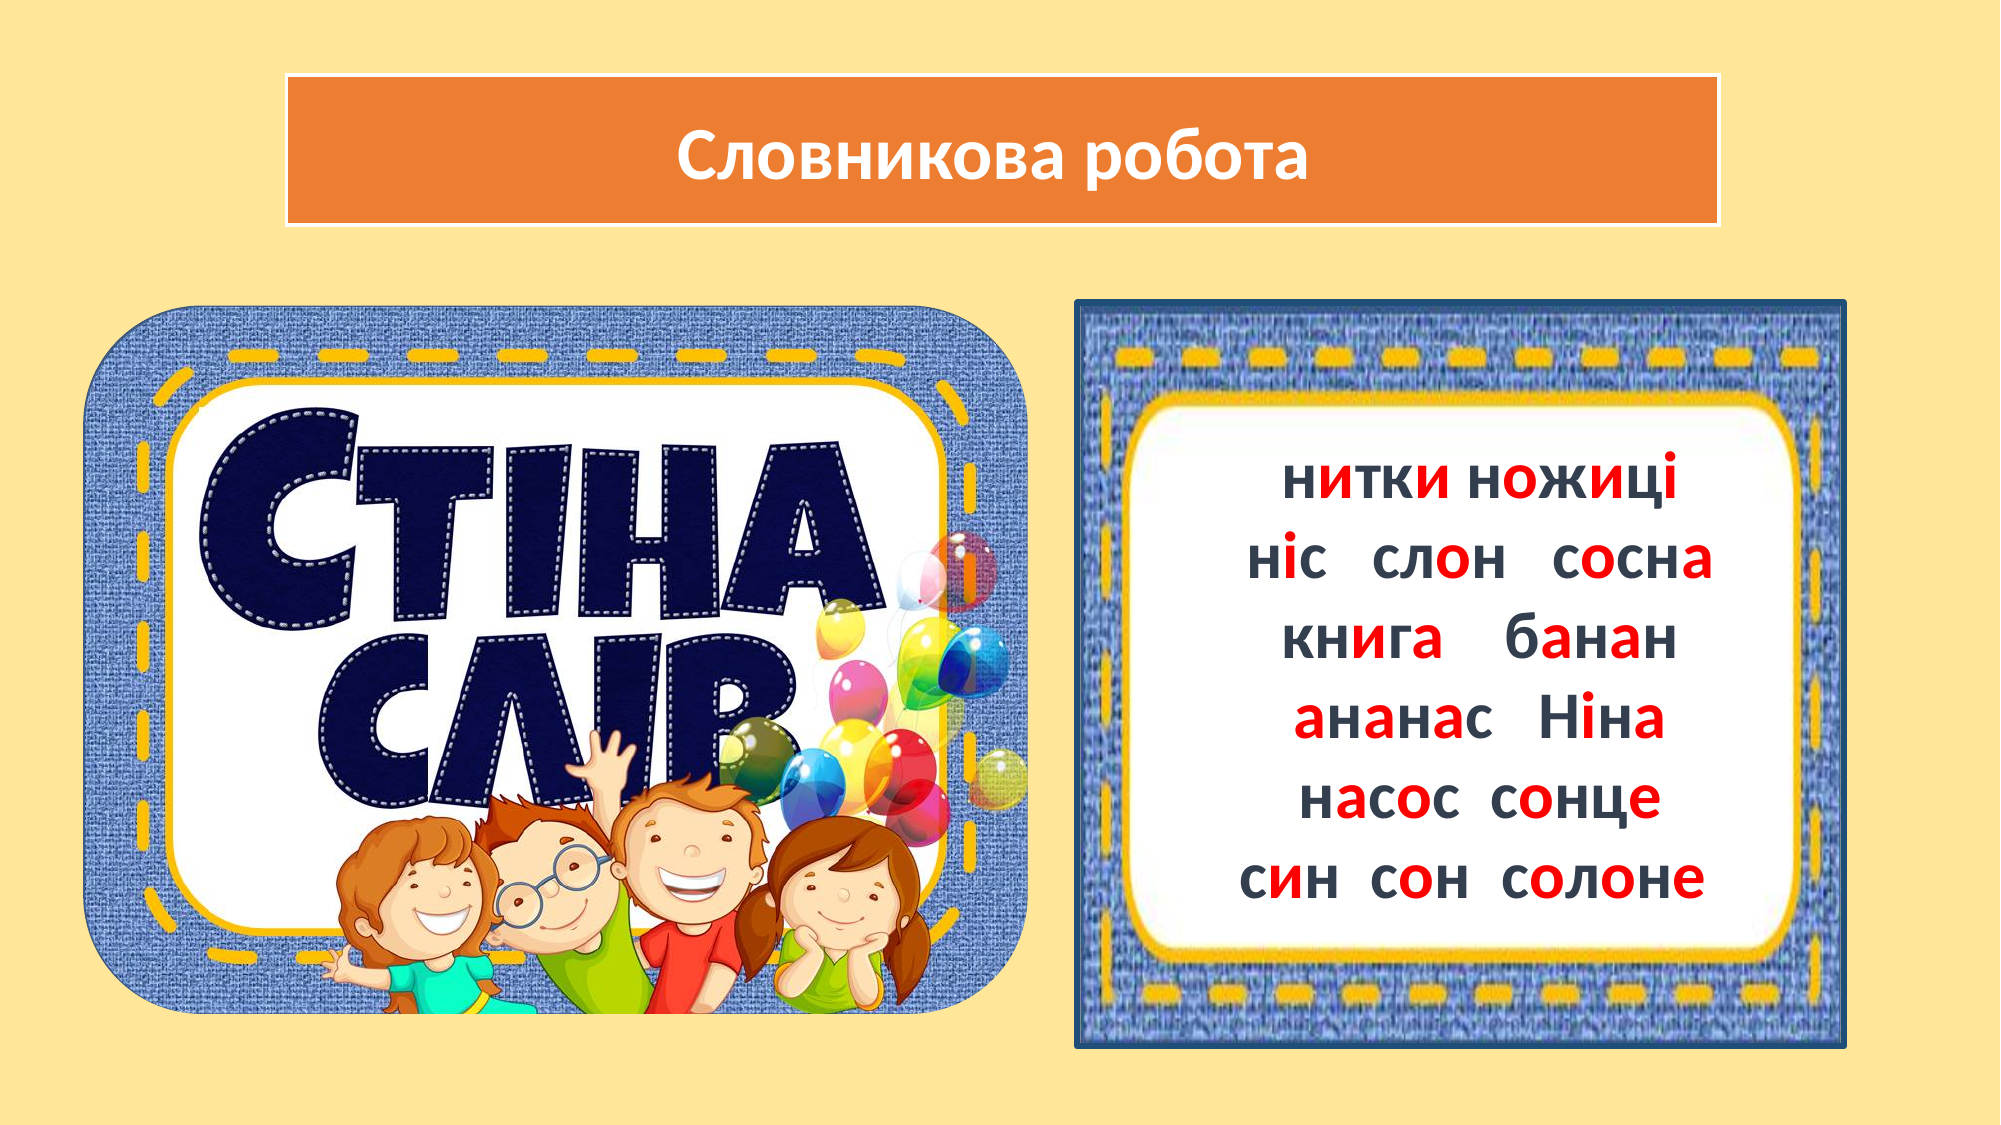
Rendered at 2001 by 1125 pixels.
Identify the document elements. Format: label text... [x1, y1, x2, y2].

text_box Словникова робота [285, 73, 1721, 227]
picture [83, 305, 1028, 1014]
picture [1080, 305, 1841, 1044]
